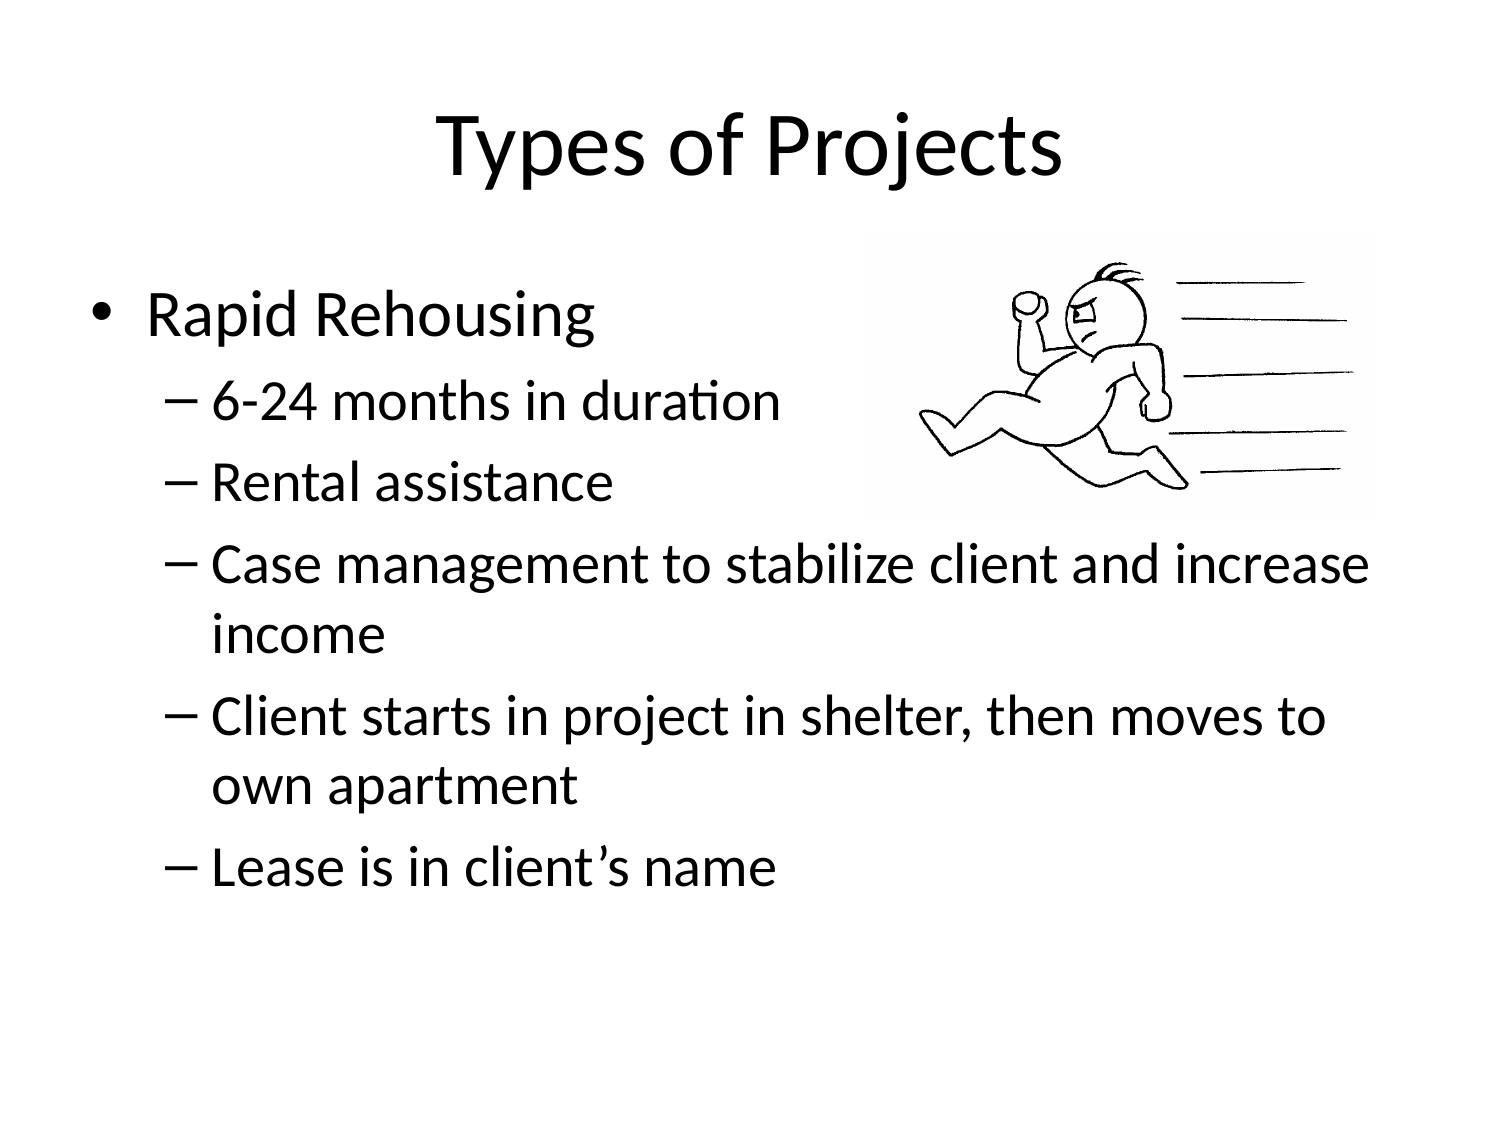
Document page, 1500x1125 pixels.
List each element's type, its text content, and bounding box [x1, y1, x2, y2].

picture [862, 231, 1375, 524]
list Rapid Rehousing 6-24 months in duration Rental assistance Case management to stabilize client and increase income Client starts in project in shelter, then moves to own apartment Lease is in client’s name [75, 262, 1425, 1005]
title Types of Projects [75, 45, 1425, 233]
